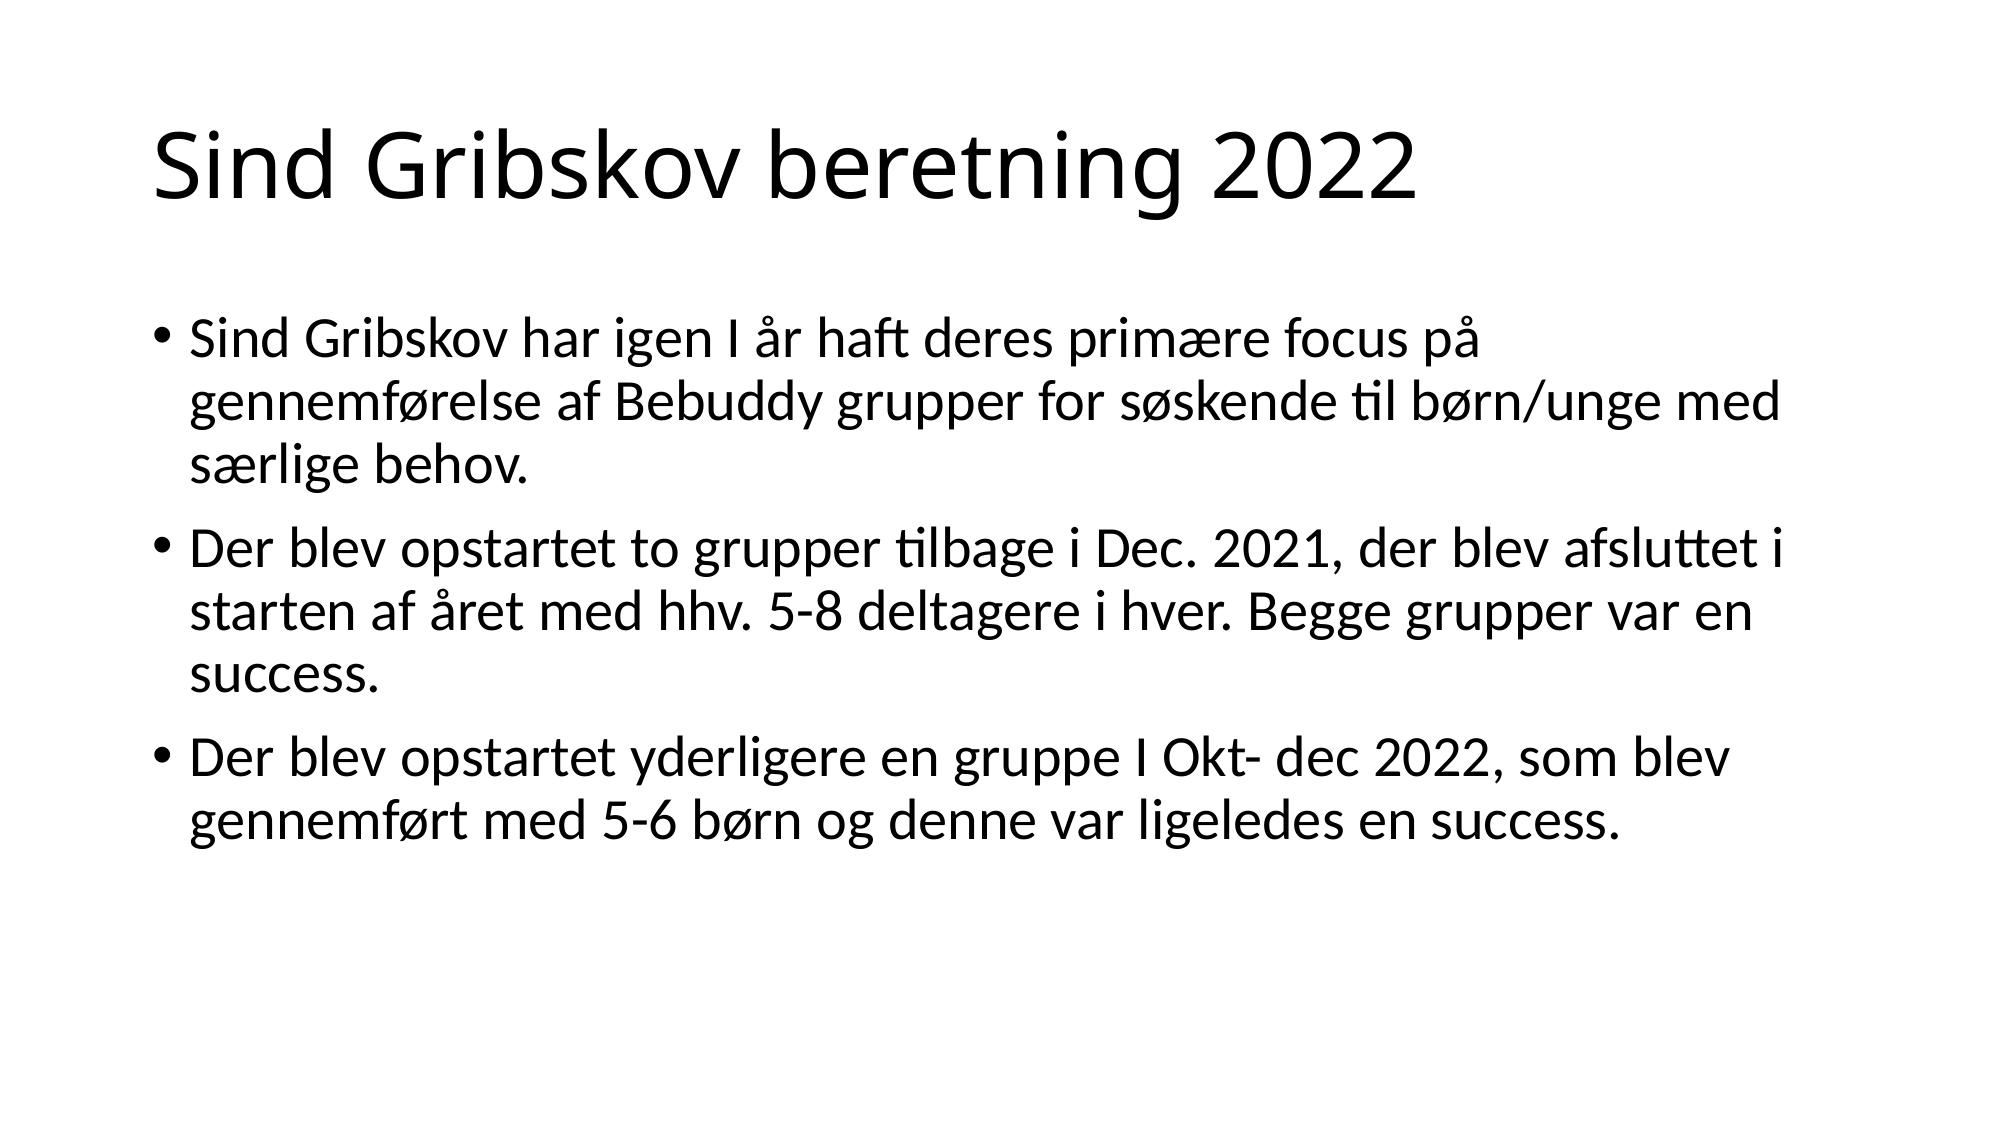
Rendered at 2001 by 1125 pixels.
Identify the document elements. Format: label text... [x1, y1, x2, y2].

title Sind Gribskov beretning 2022 [137, 59, 1863, 278]
list Sind Gribskov har igen I år haft deres primære focus på gennemførelse af Bebuddy grupper for søskende til børn/unge med særlige behov. Der blev opstartet to grupper tilbage i Dec. 2021, der blev afsluttet i starten af året med hhv. 5-8 deltagere i hver. Begge grupper var en success. Der blev opstartet yderligere en gruppe I Okt- dec 2022, som blev gennemført med 5-6 børn og denne var ligeledes en success. [137, 299, 1863, 1014]
